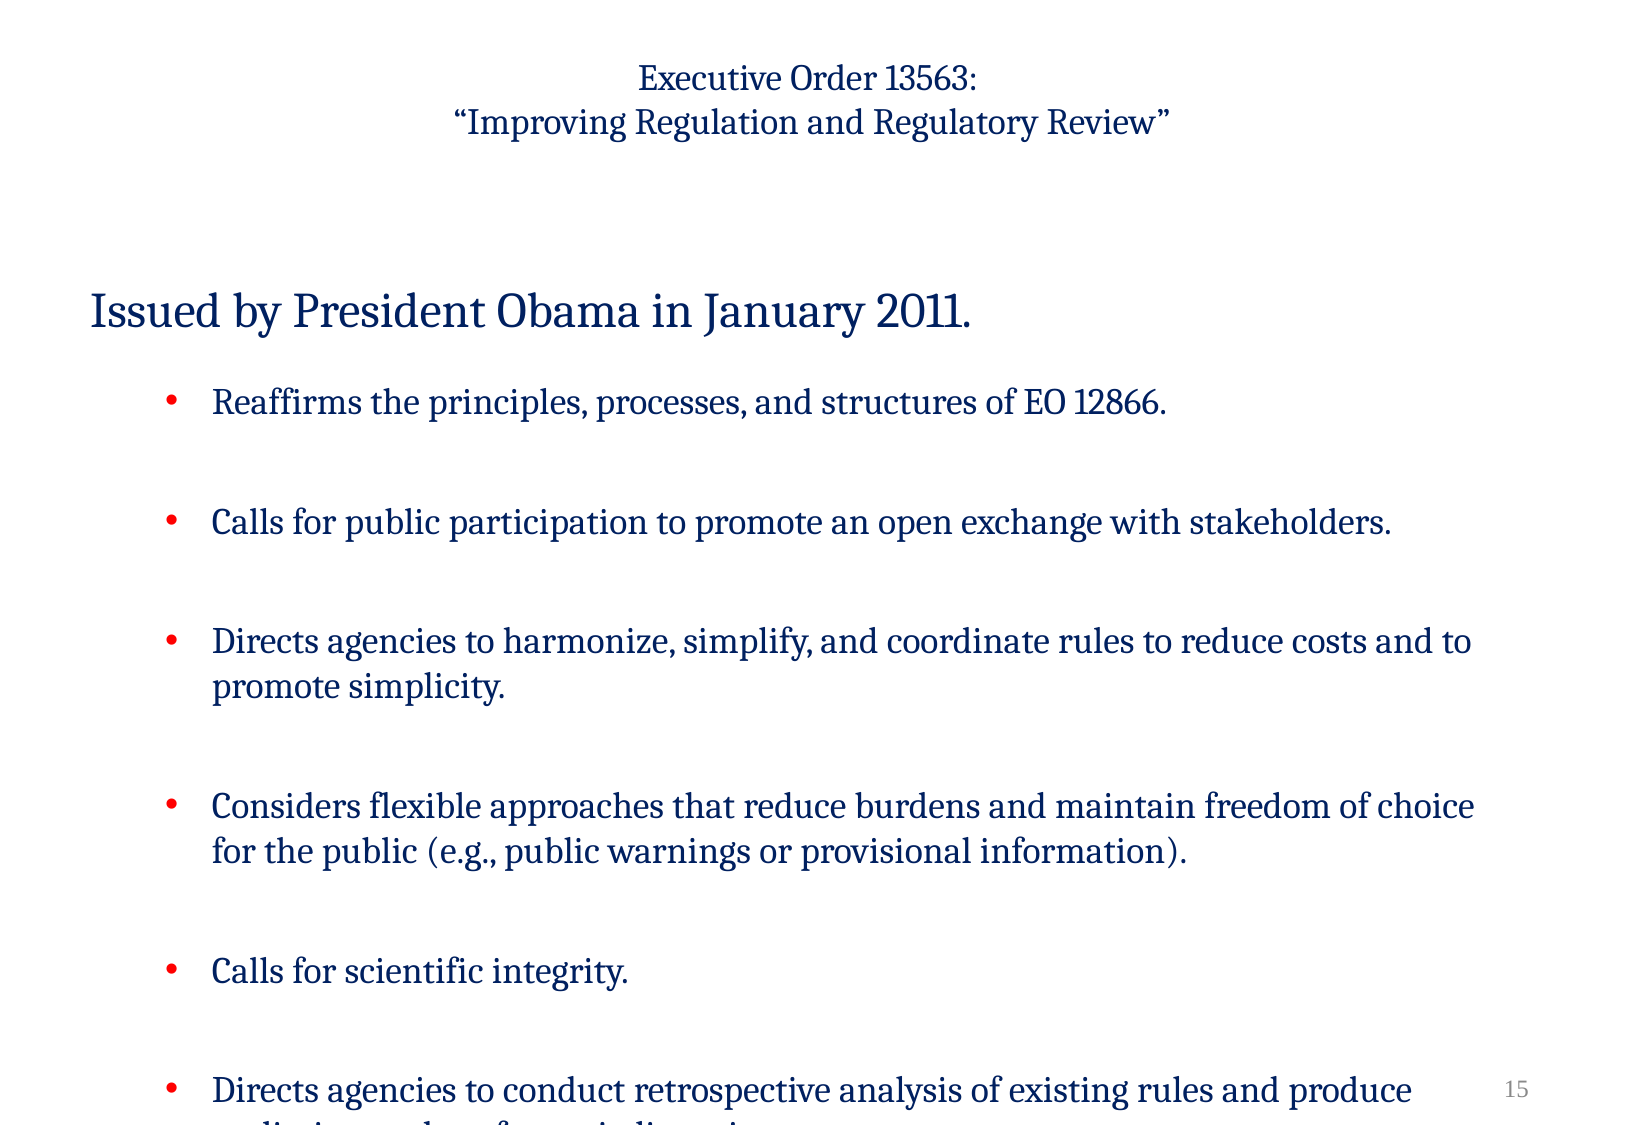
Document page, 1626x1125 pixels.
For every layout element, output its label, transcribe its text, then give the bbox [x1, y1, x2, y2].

slide_number 14 [1164, 1042, 1544, 1103]
list Issued by President Obama in January 2011. Reaffirms the principles, processes, and structures of EO 12866. Calls for public participation to promote an open exchange with stakeholders. Directs agencies to harmonize, simplify, and coordinate rules to reduce costs and to promote simplicity. Considers flexible approaches that reduce burdens and maintain freedom of choice for the public (e.g., public warnings or provisional information). Calls for scientific integrity. Directs agencies to conduct retrospective analysis of existing rules and produce preliminary plans for periodic review. [75, 270, 1530, 1080]
title Executive Order 13563: “Improving Regulation and Regulatory Review” [62, 45, 1563, 150]
